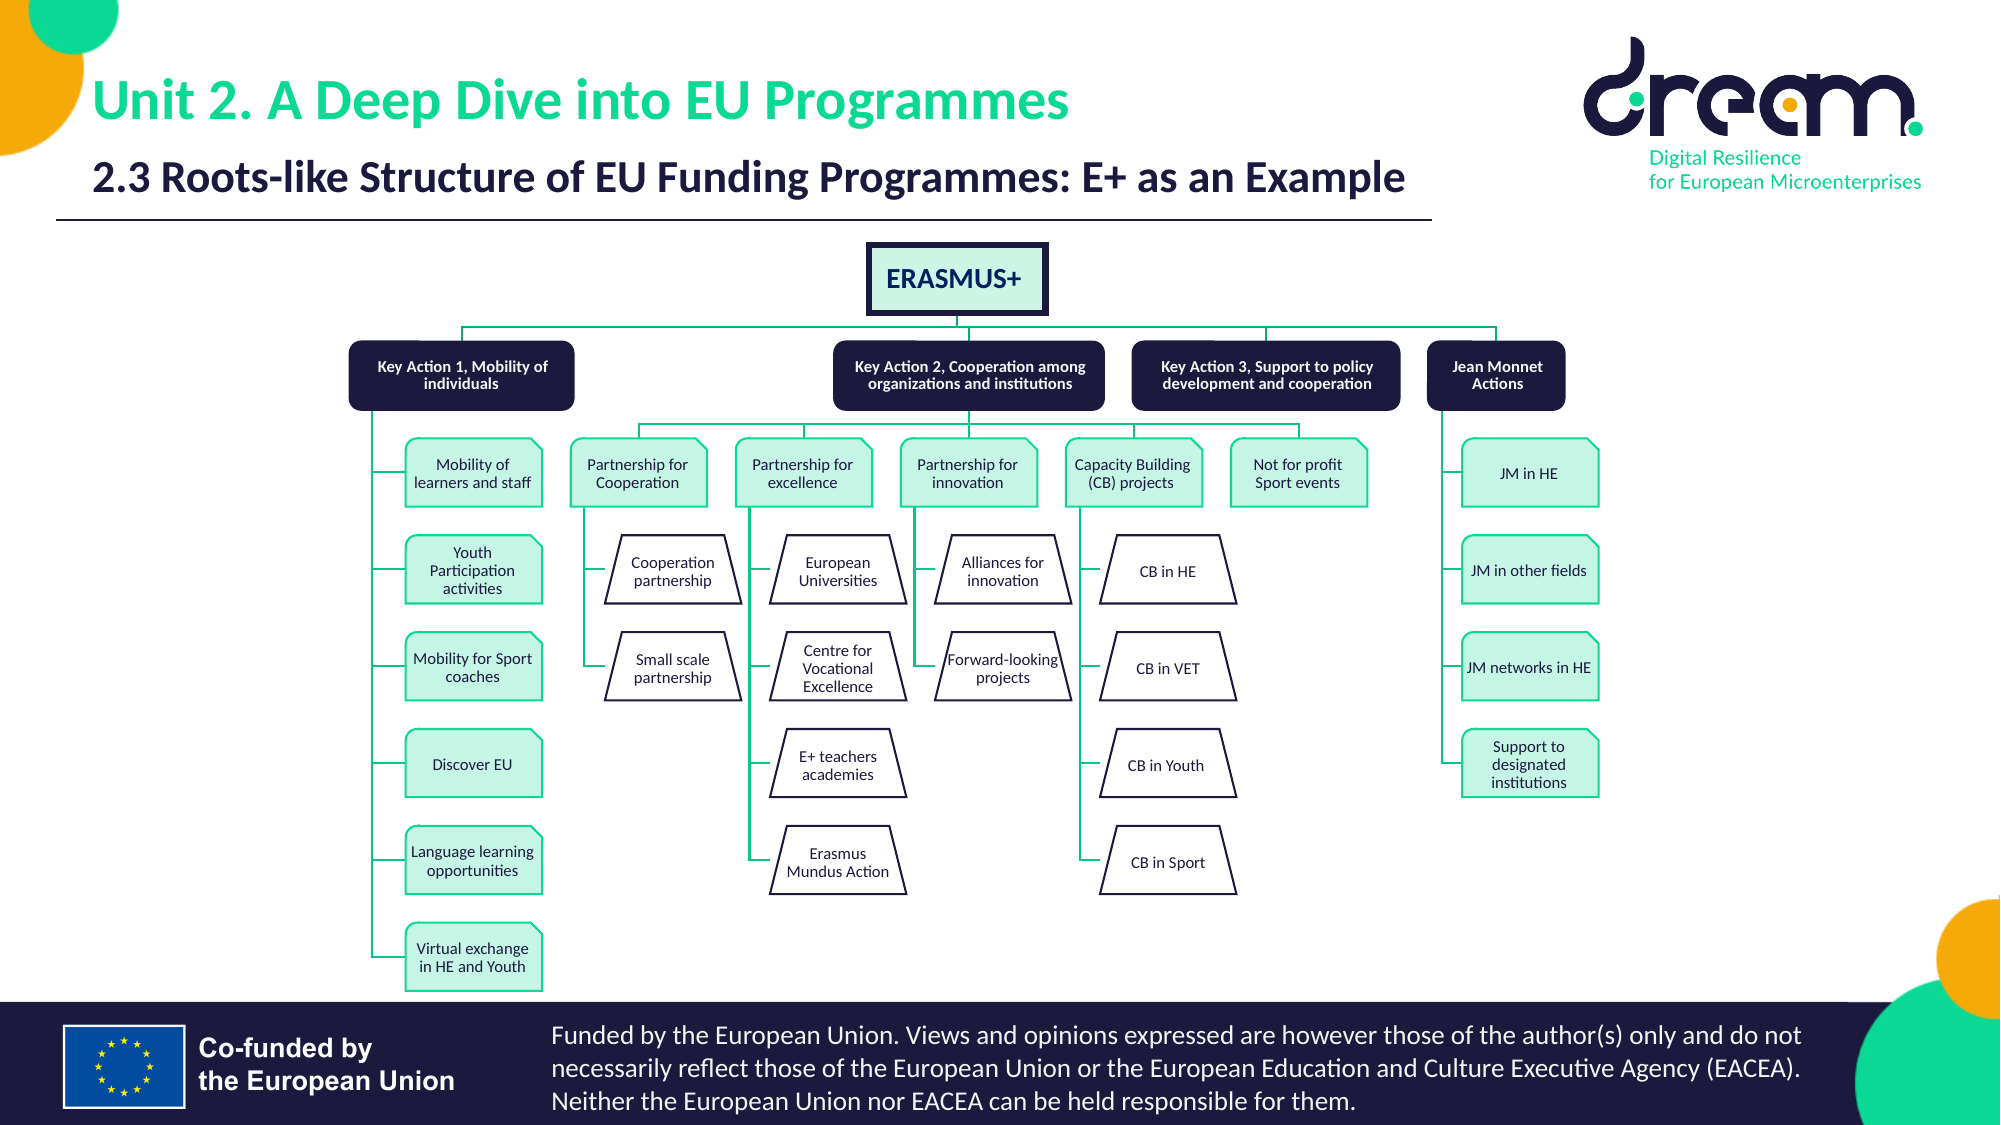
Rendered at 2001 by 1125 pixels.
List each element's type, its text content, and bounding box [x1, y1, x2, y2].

list Unit 2. A Deep Dive into EU Programmes 2.3 Roots-like Structure of EU Funding Programmes: E+ as an Example [77, 74, 1575, 210]
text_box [178, 244, 1770, 992]
picture [1847, 895, 2000, 1125]
picture [56, 1022, 480, 1112]
picture [1583, 28, 1923, 200]
picture [0, 0, 155, 175]
